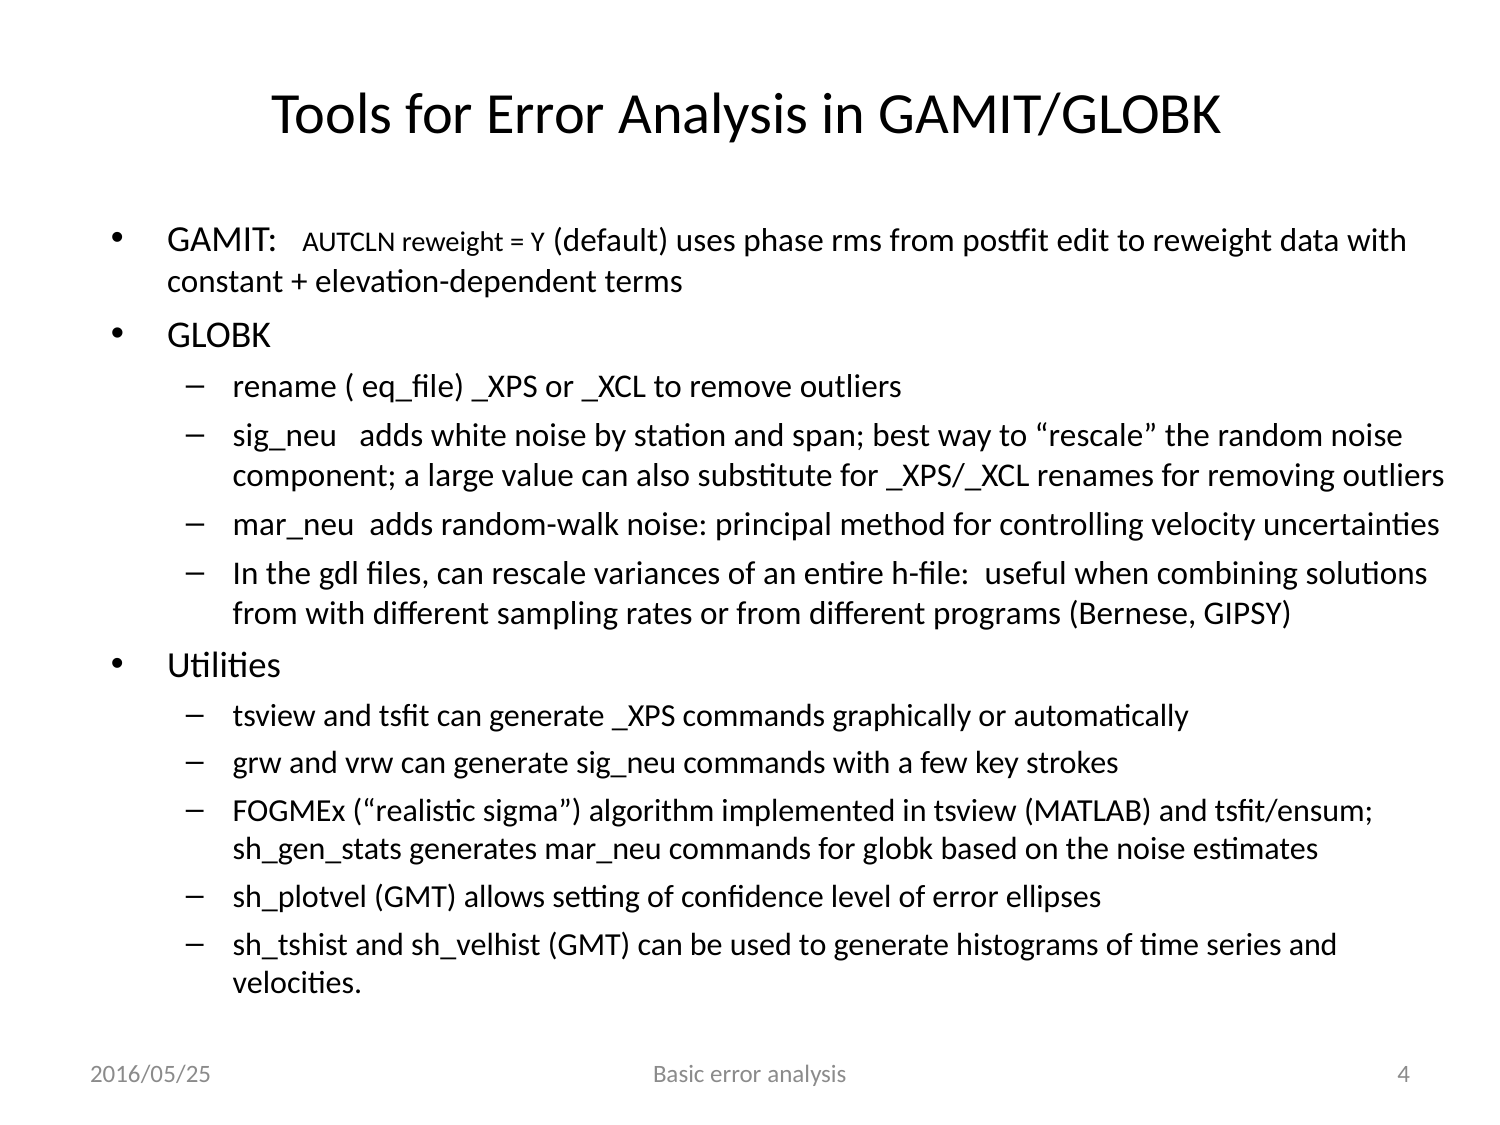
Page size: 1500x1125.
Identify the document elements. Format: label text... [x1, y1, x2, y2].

footer Basic error analysis [512, 1042, 988, 1103]
slide_number 4 [1074, 1042, 1425, 1103]
list GAMIT: AUTCLN reweight = Y (default) uses phase rms from postfit edit to reweight data with constant + elevation-dependent terms GLOBK rename ( eq_file) _XPS or _XCL to remove outliers sig_neu adds white noise by station and span; best way to “rescale” the random noise component; a large value can also substitute for _XPS/_XCL renames for removing outliers mar_neu adds random-walk noise: principal method for controlling velocity uncertainties In the gdl files, can rescale variances of an entire h-file: useful when combining solutions from with different sampling rates or from different programs (Bernese, GIPSY) Utilities tsview and tsfit can generate _XPS commands graphically or automatically grw and vrw can generate sig_neu commands with a few key strokes FOGMEx (“realistic sigma”) algorithm implemented in tsview (MATLAB) and tsfit/ensum; sh_gen_stats generates mar_neu commands for globk based on the noise estimates sh_plotvel (GMT) allows setting of confidence level of error ellipses sh_tshist and sh_velhist (GMT) can be used to generate histograms of time series and velocities. [95, 207, 1463, 1043]
title Tools for Error Analysis in GAMIT/GLOBK [87, 32, 1407, 189]
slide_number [75, 1042, 425, 1103]
